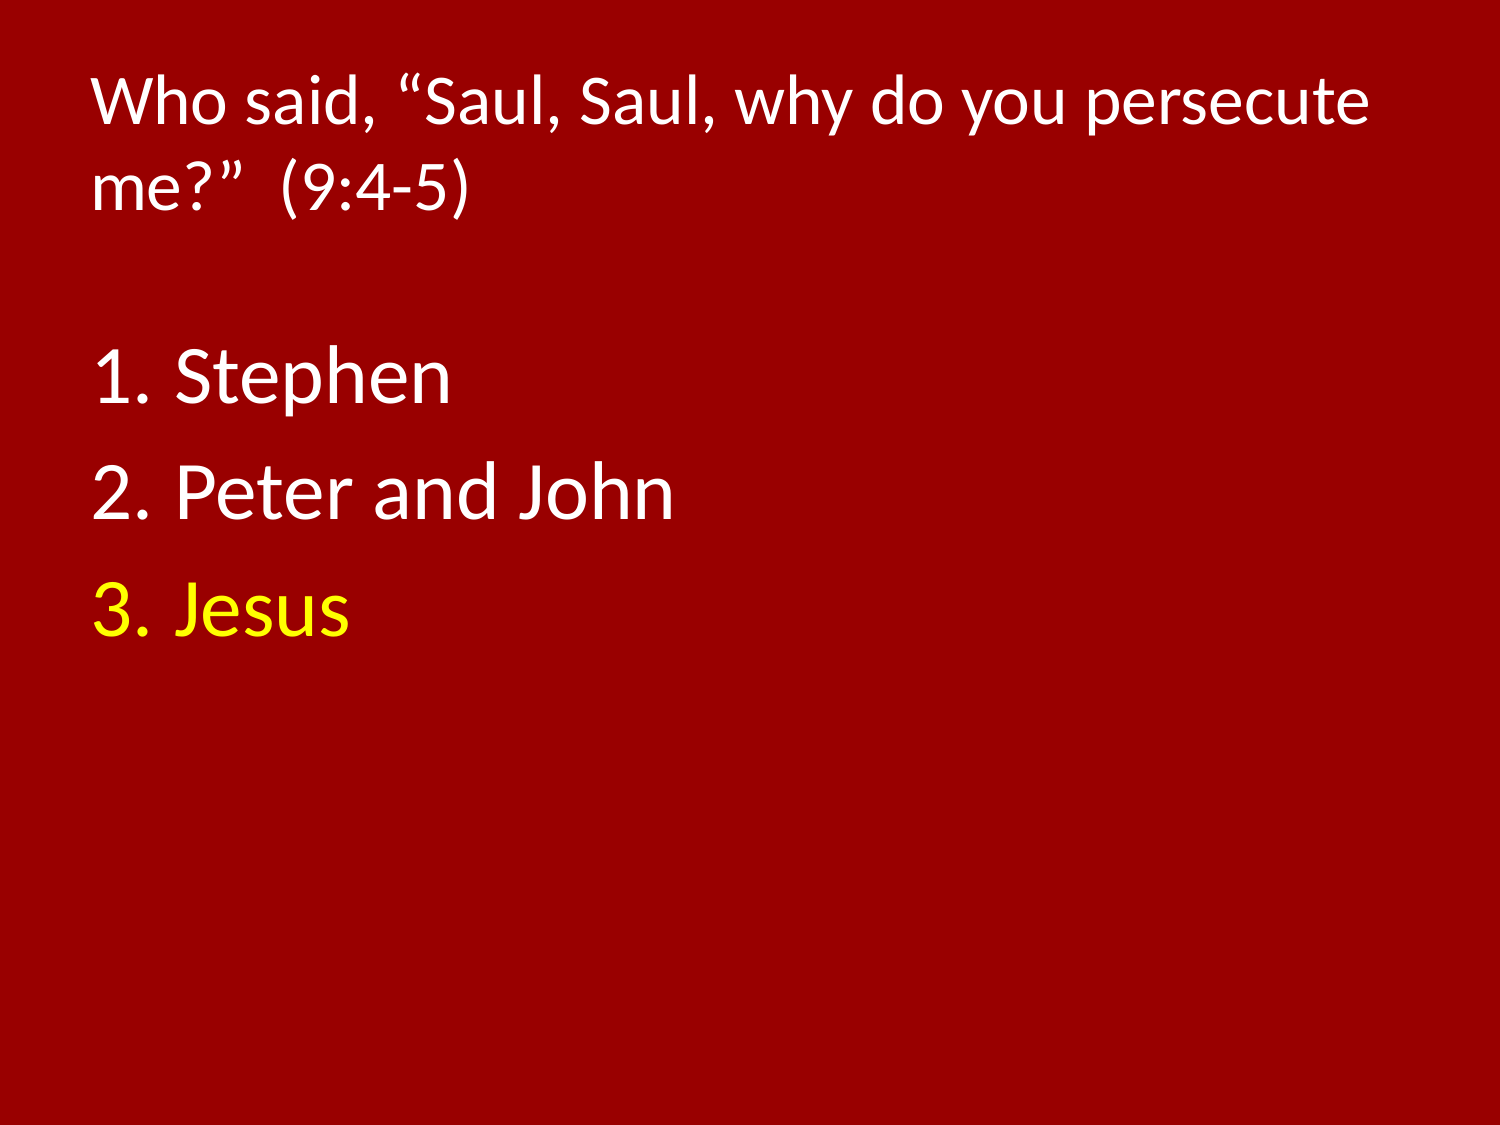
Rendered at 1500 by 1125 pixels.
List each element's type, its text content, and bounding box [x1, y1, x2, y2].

list Stephen Peter and John Jesus [75, 312, 1425, 1005]
title Who said, “Saul, Saul, why do you persecute me?” (9:4-5) [75, 45, 1425, 233]
